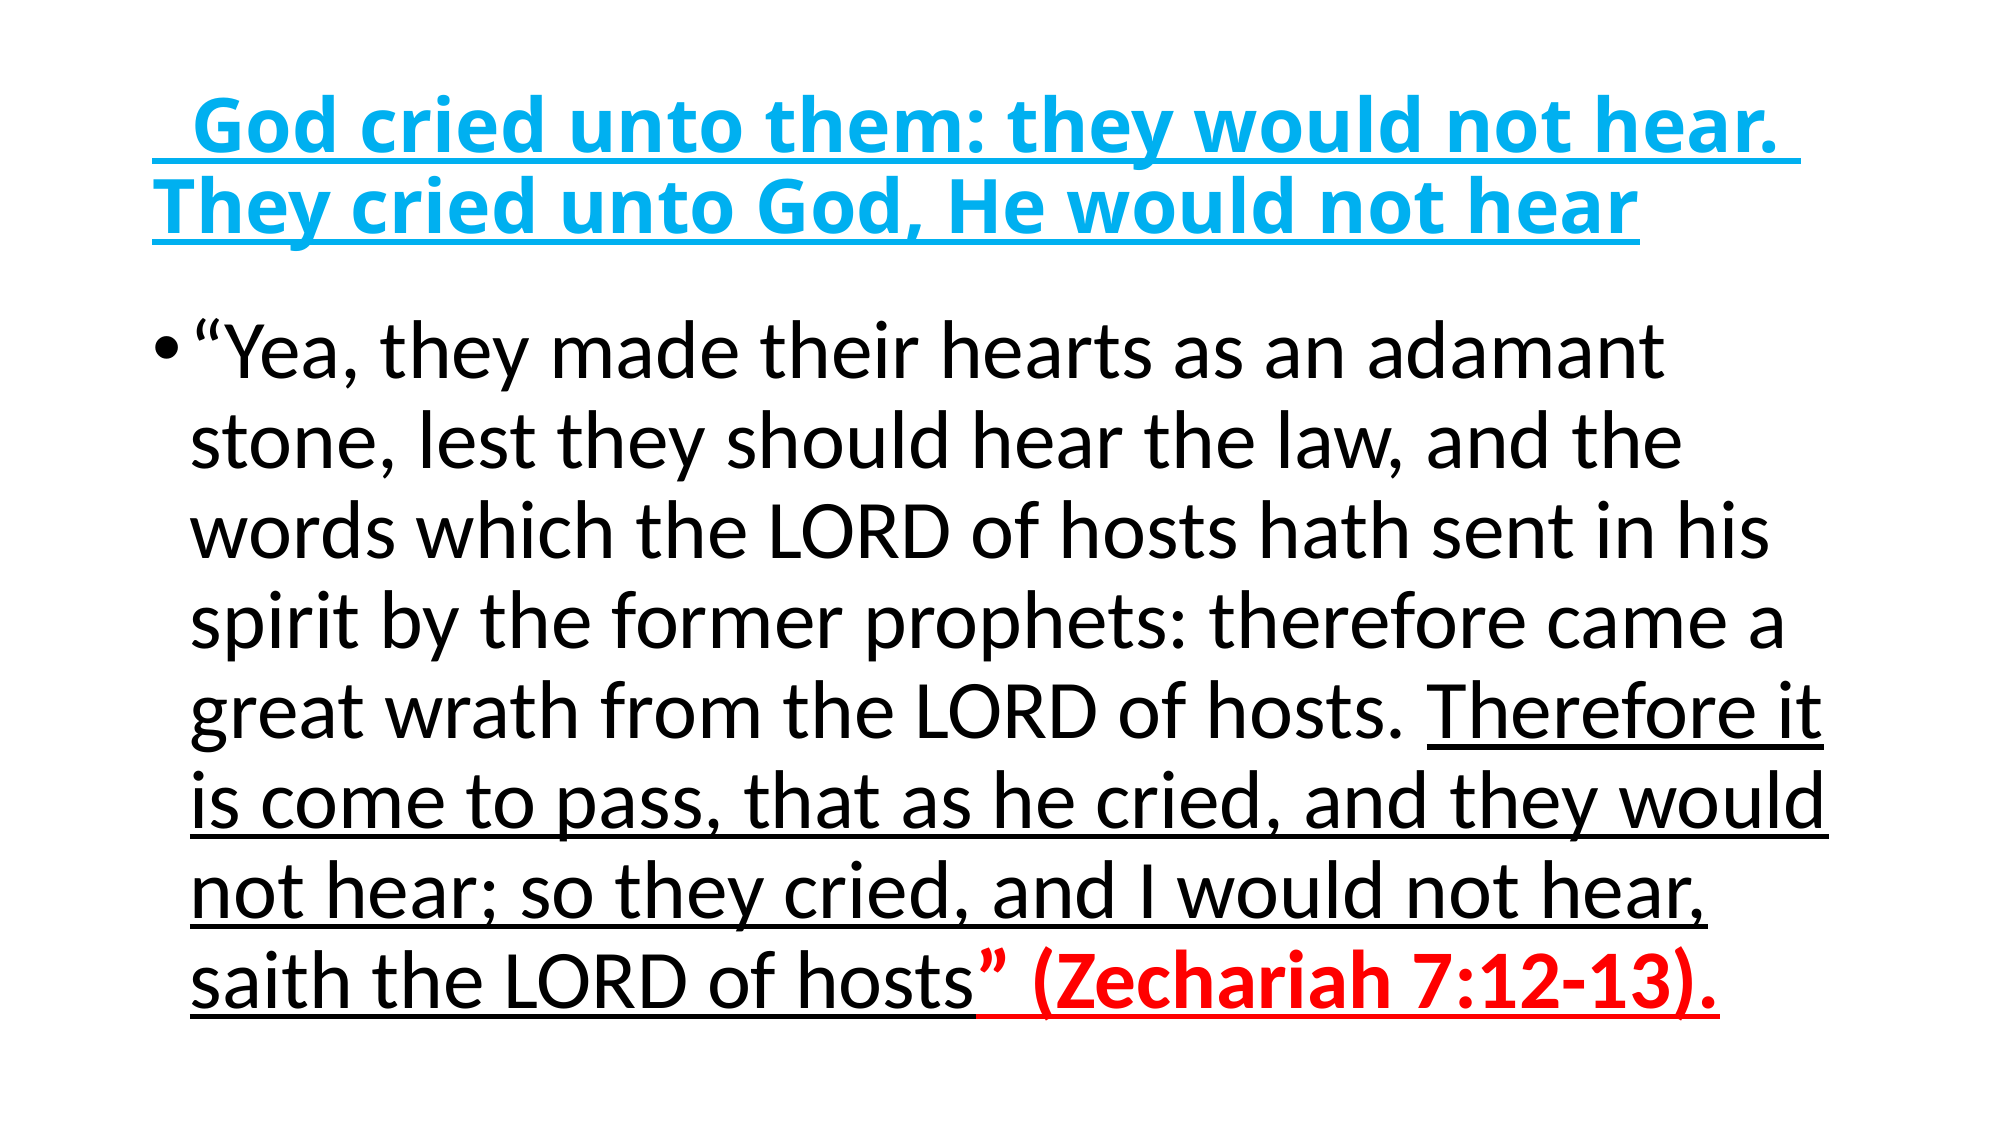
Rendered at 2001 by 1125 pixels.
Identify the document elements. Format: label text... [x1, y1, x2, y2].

title God cried unto them: they would not hear. They cried unto God, He would not hear [137, 59, 1863, 278]
list “Yea, they made their hearts as an adamant stone, lest they should hear the law, and the words which the LORD of hosts hath sent in his spirit by the former prophets: therefore came a great wrath from the LORD of hosts. Therefore it is come to pass, that as he cried, and they would not hear; so they cried, and I would not hear, saith the LORD of hosts” (Zechariah 7:12-13). [137, 299, 1863, 1014]
